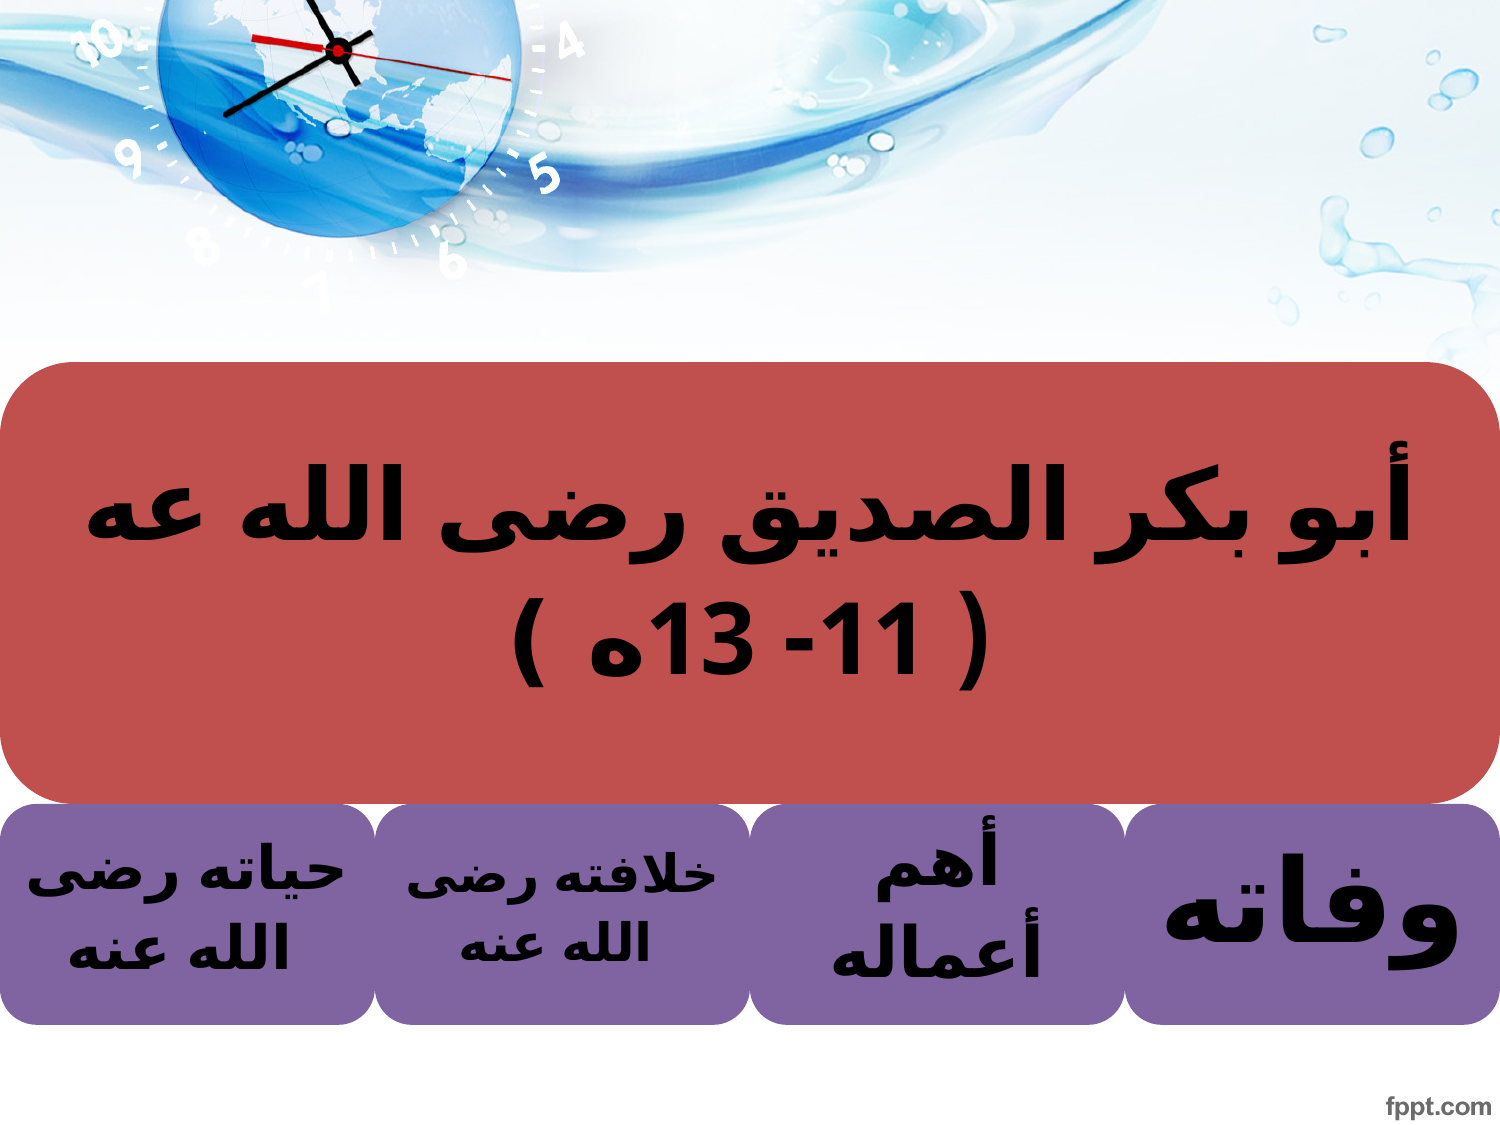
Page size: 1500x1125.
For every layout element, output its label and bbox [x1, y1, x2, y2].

text_box [0, 361, 1500, 1025]
picture [0, 0, 1500, 361]
picture [0, 1025, 1500, 1125]
